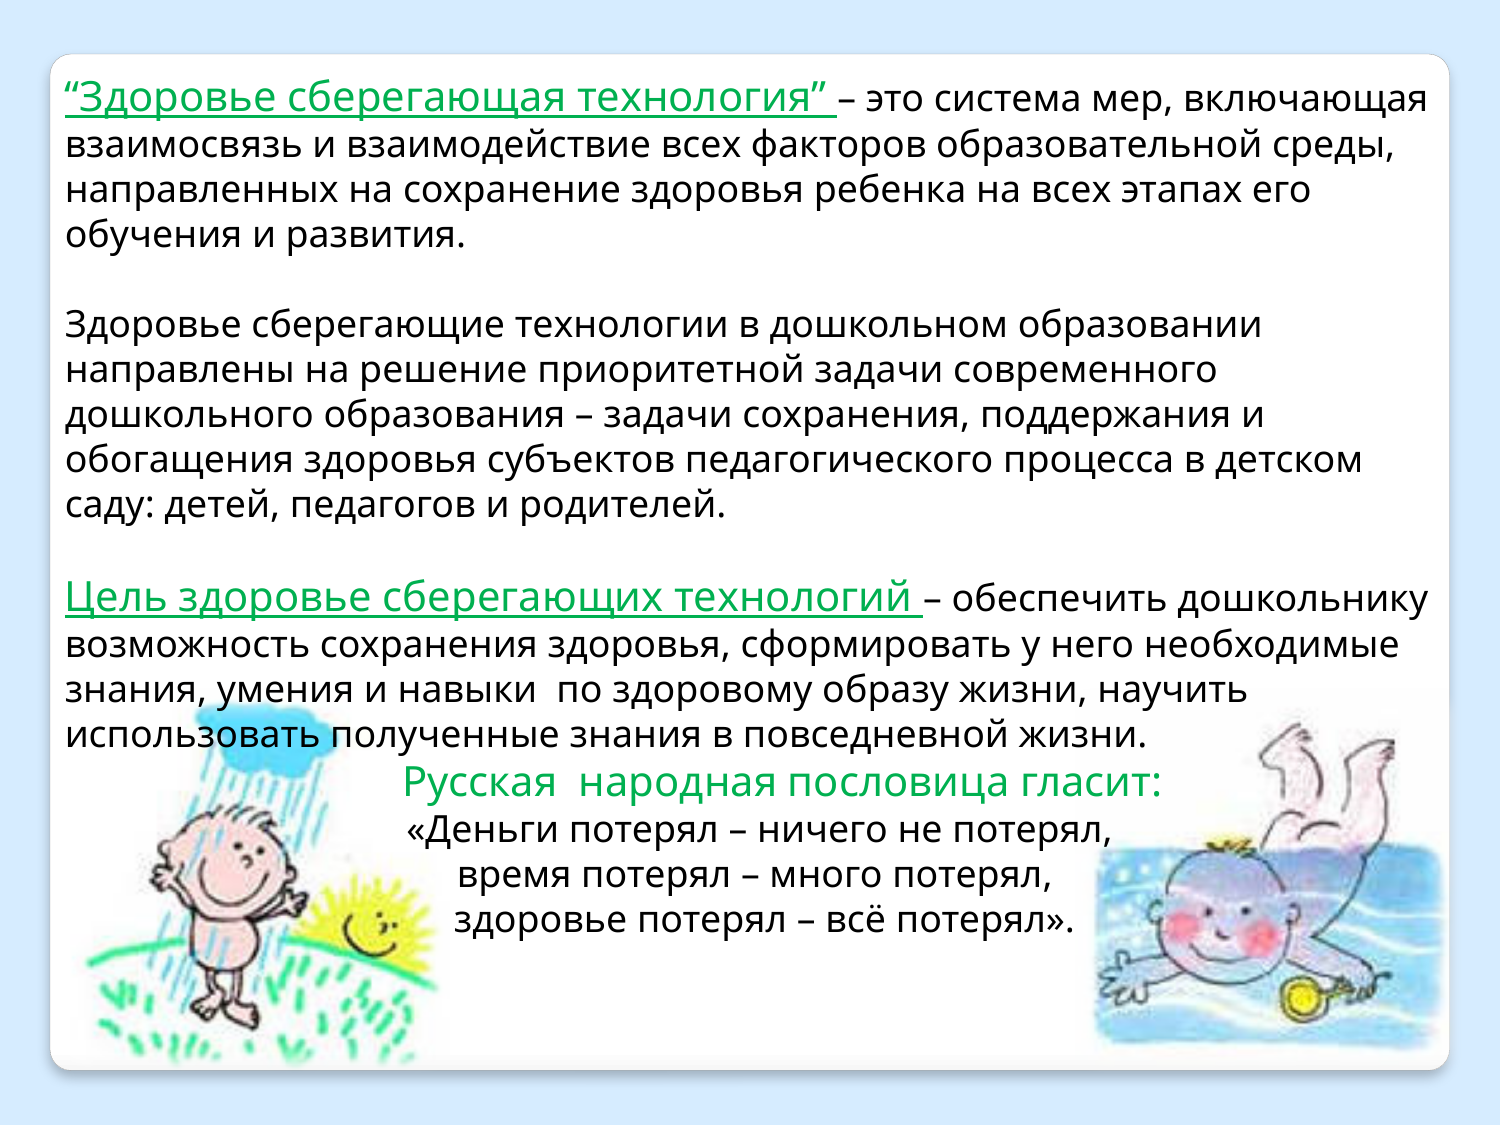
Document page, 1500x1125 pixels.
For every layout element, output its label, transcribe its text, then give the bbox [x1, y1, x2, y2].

text_box “Здоровье сберегающая технология” – это система мер, включающая взаимосвязь и взаимодействие всех факторов образовательной среды, направленных на сохранение здоровья ребенка на всех этапах его обучения и развития. Здоровье сберегающие технологии в дошкольном образовании направлены на решение приоритетной задачи современного дошкольного образования – задачи сохранения, поддержания и обогащения здоровья субъектов педагогического процесса в детском саду: детей, педагогов и родителей. Цель здоровье сберегающих технологий – обеспечить дошкольнику возможность сохранения здоровья, сформировать у него необходимые знания, умения и навыки по здоровому образу жизни, научить использовать полученные знания в повседневной жизни. Русская народная пословица гласит: «Деньги потерял – ничего не потерял, время потерял – много потерял, здоровье потерял – всё потерял». [50, 62, 1450, 993]
picture [1074, 687, 1463, 1076]
picture [49, 687, 451, 1076]
